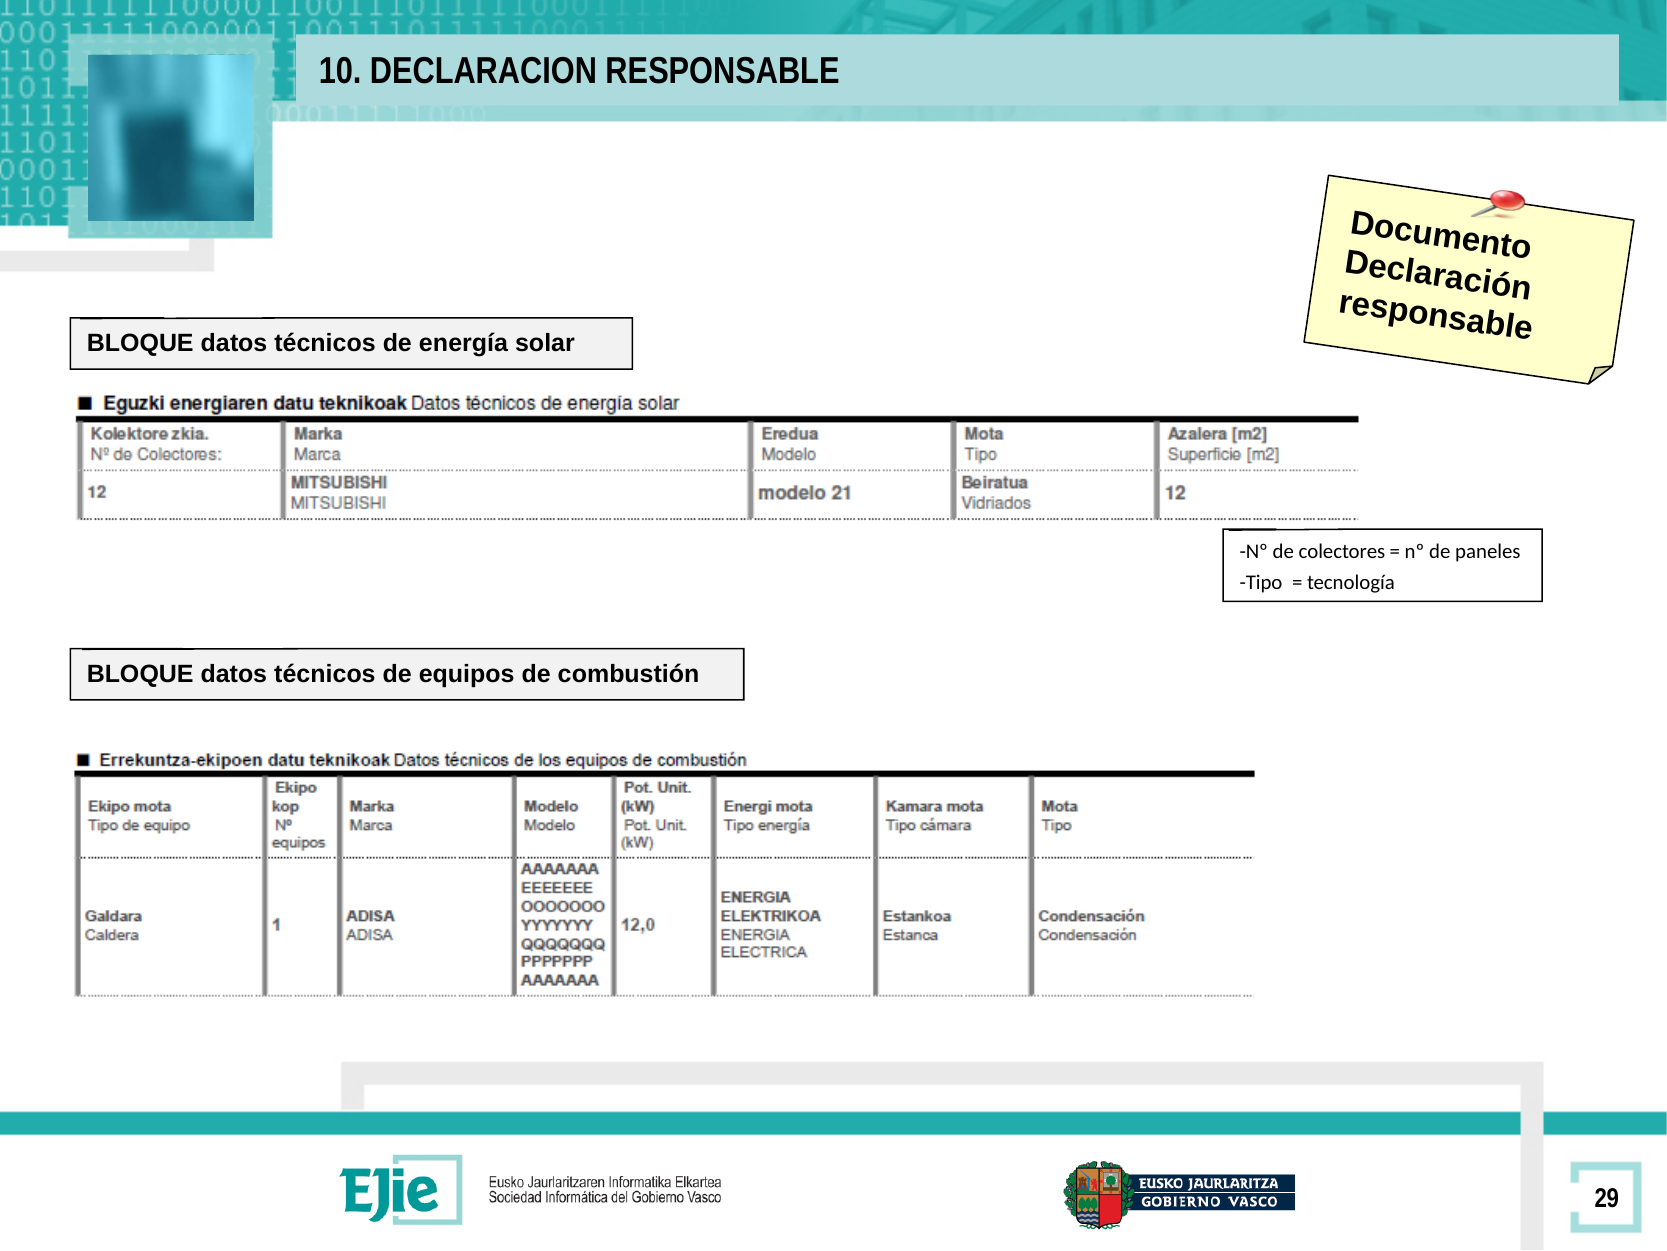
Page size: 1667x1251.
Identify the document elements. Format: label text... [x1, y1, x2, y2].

text_box 10. DECLARACION RESPONSABLE [303, 34, 1625, 99]
text_box [296, 34, 1619, 106]
text_box BLOQUE datos técnicos de equipos de combustión [70, 648, 744, 700]
text_box BLOQUE datos técnicos de energía solar [70, 317, 633, 370]
slide_number 29 [1573, 1163, 1640, 1230]
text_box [1315, 185, 1626, 366]
picture [0, 0, 1667, 1250]
text_box -Nº de colectores = nº de paneles -Tipo = tecnología [1223, 529, 1543, 602]
